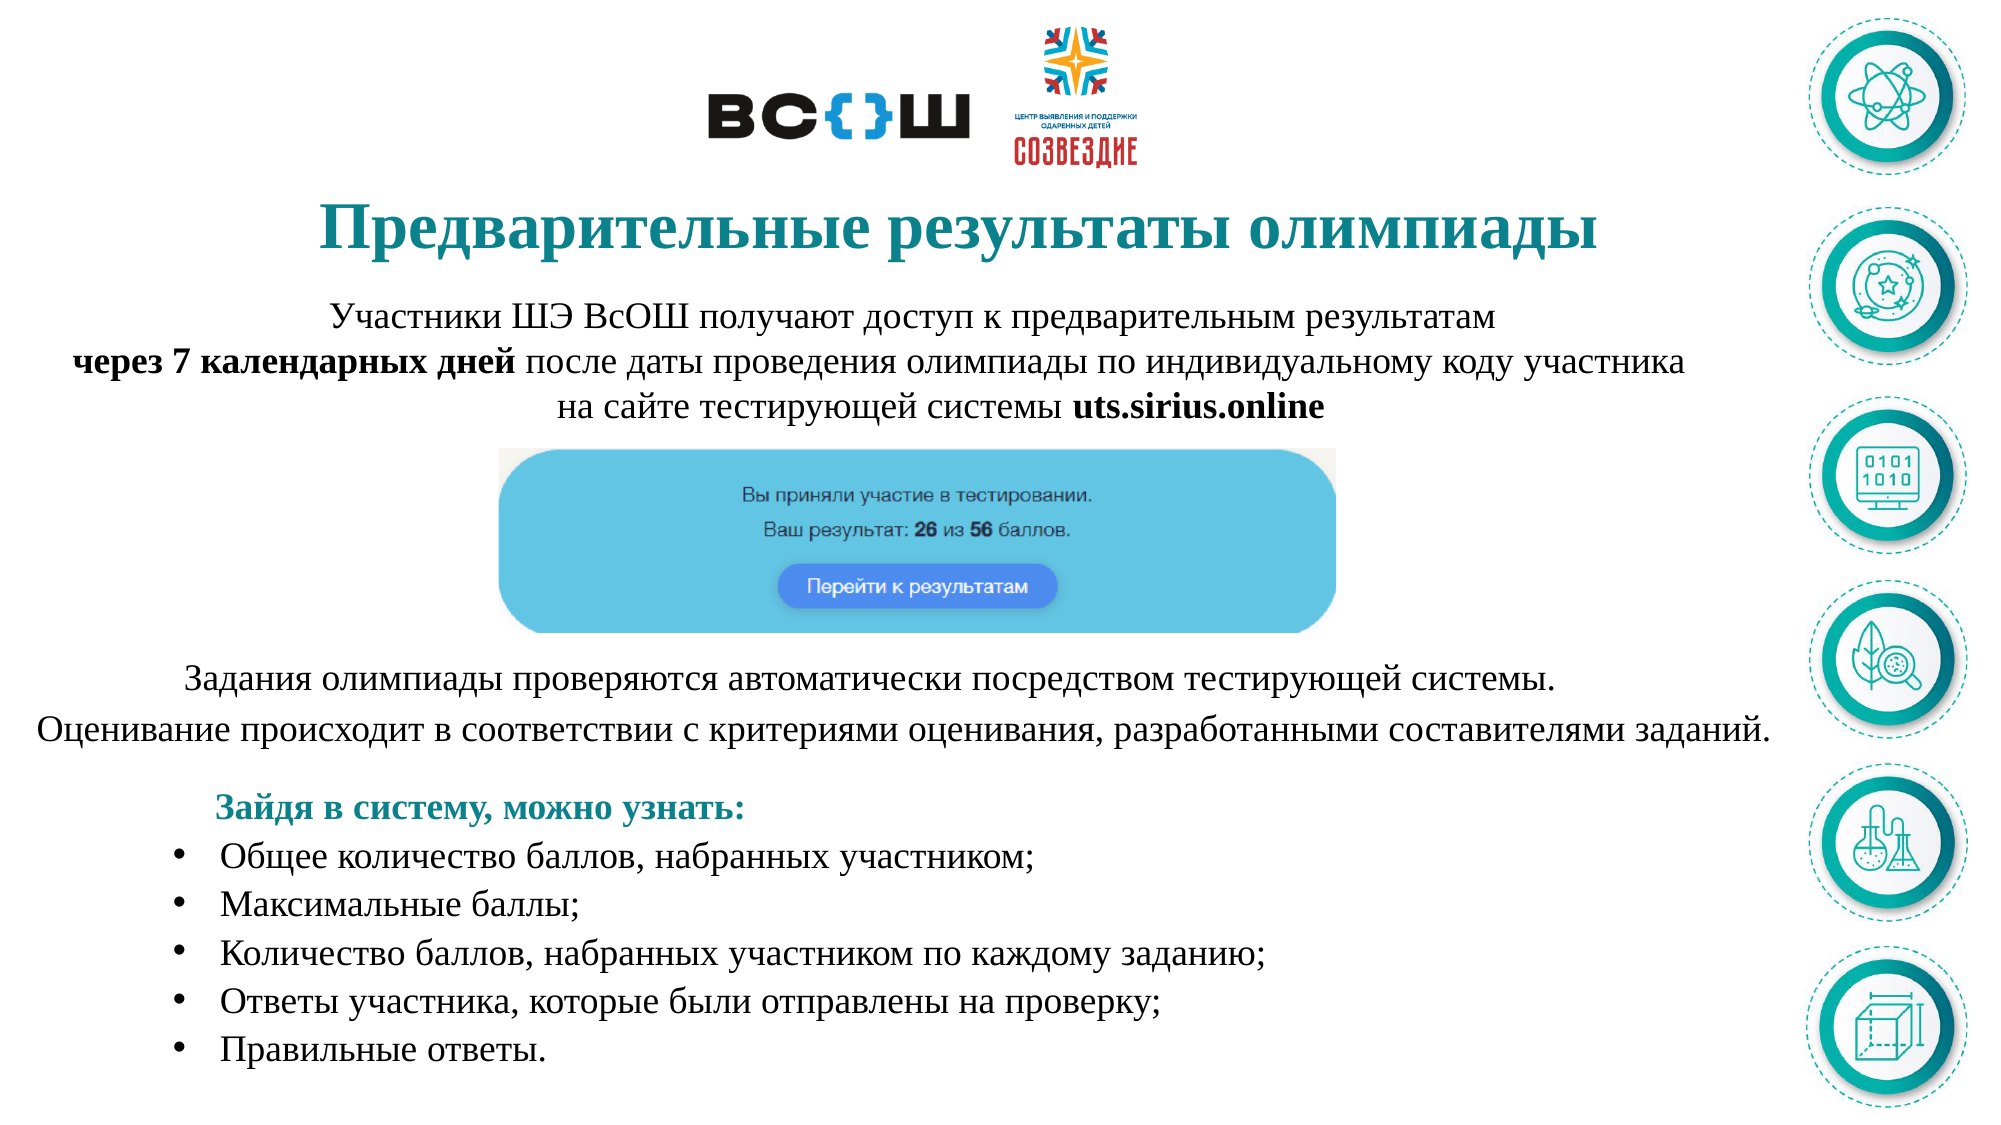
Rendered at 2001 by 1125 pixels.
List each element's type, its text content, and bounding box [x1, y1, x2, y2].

picture [1807, 762, 1969, 923]
text_box Участники ШЭ ВсОШ получают доступ к предварительным результатам через 7 календарных дней после даты проведения олимпиады по индивидуальному коду участника на сайте тестирующей системы uts.sirius.online [53, 283, 1781, 434]
picture [1807, 205, 1968, 366]
text_box Задания олимпиады проверяются автоматически посредством тестирующей системы. Оценивание происходит в соответствии с критериями оценивания, разработанными составителями заданий. [17, 638, 1793, 757]
picture [1807, 395, 1968, 556]
picture [677, 16, 1148, 190]
picture [1807, 578, 1968, 740]
picture [498, 448, 1337, 633]
picture [1804, 944, 1968, 1108]
text_box Предварительные результаты олимпиады [96, 174, 1824, 270]
text_box Зайдя в систему, можно узнать: Общее количество баллов, набранных участником; Максимальные баллы; Количество баллов, набранных участником по каждому заданию; Ответы участника, которые были отправлены на проверку; Правильные ответы. [158, 767, 1605, 1077]
picture [1807, 16, 1966, 176]
